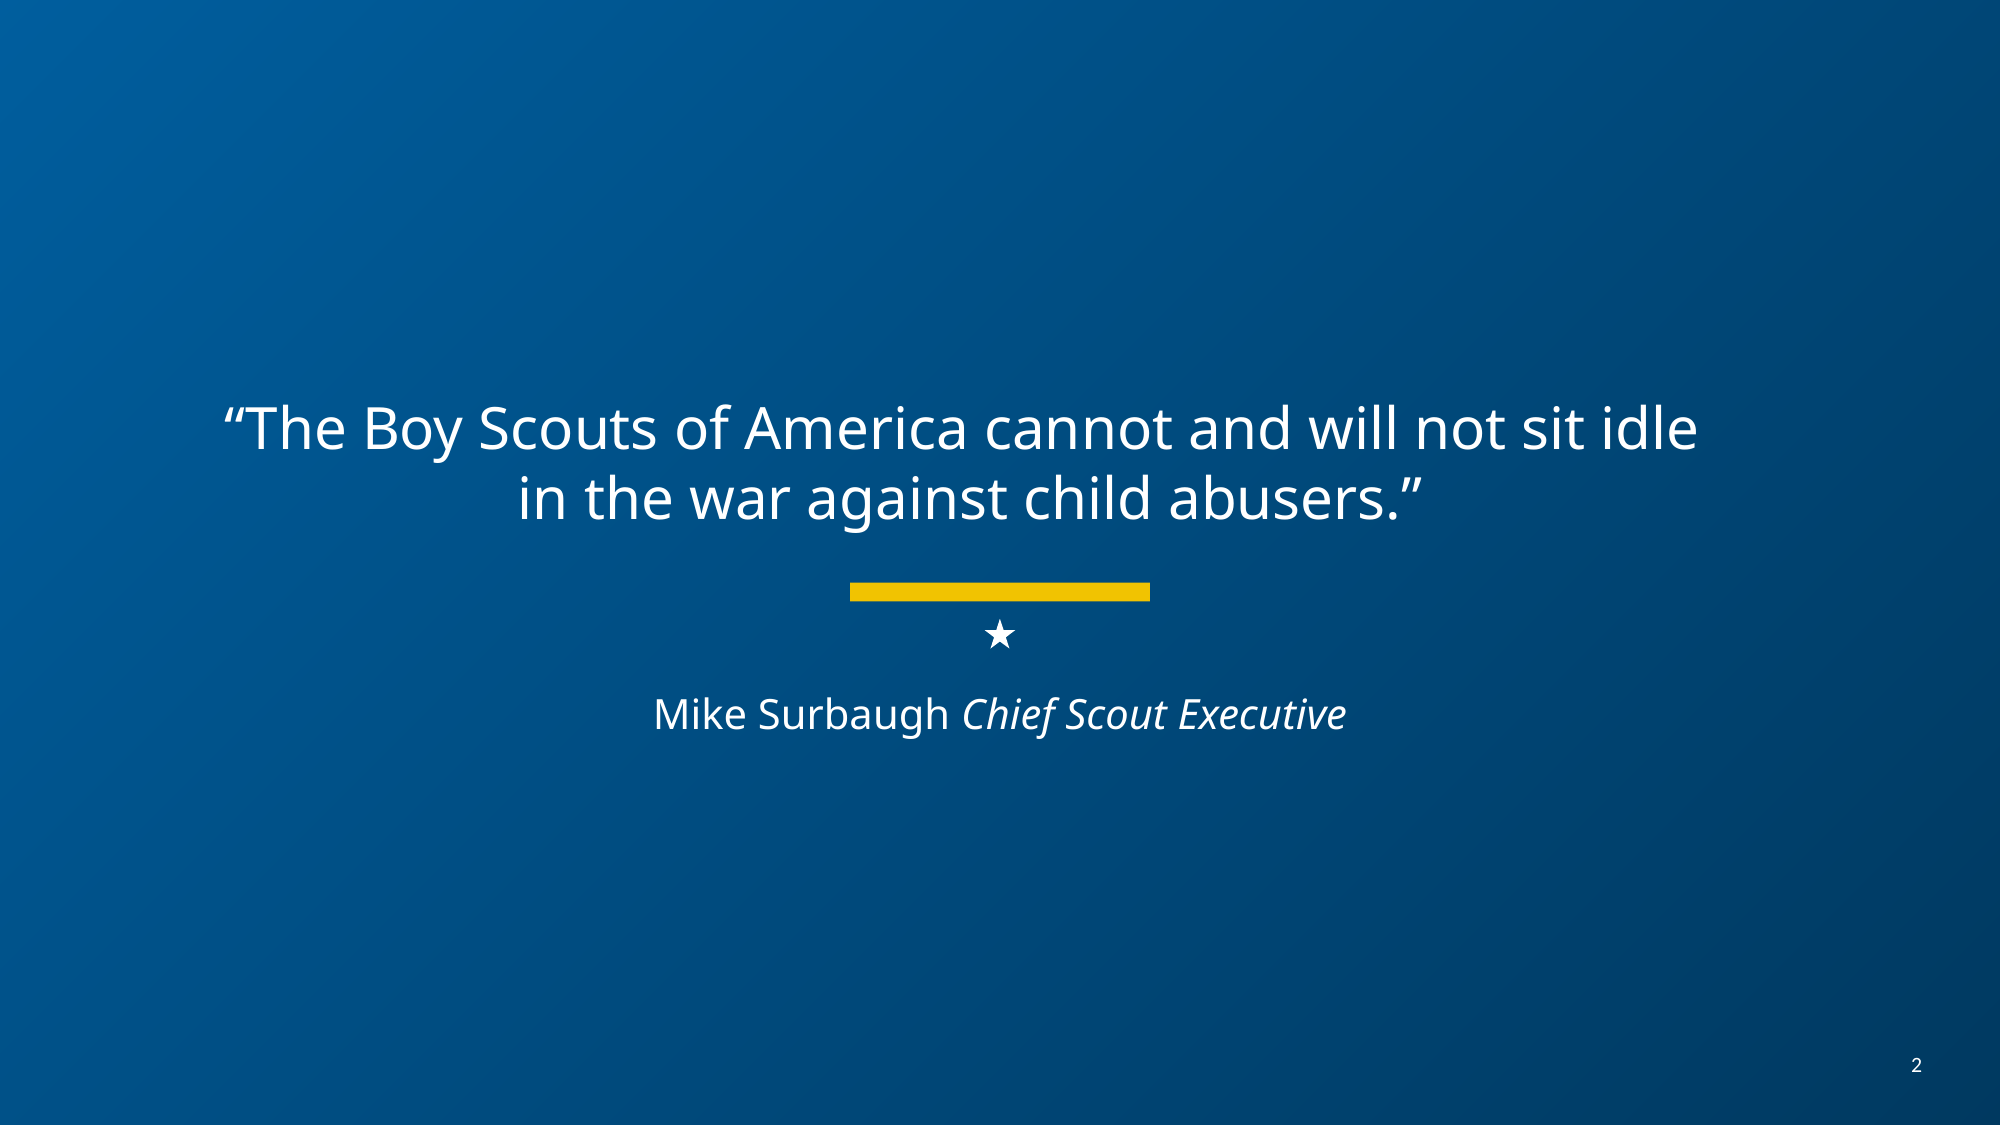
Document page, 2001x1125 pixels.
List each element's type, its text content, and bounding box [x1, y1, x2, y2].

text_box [849, 582, 1151, 649]
text_box [0, 0, 2000, 1125]
title “The Boy Scouts of America cannot and will not sit idle in the war against child abusers.” [99, 318, 1901, 536]
text_box 2 [1872, 1043, 1961, 1085]
text_box Mike Surbaugh Chief Scout Executive [500, 681, 1500, 746]
